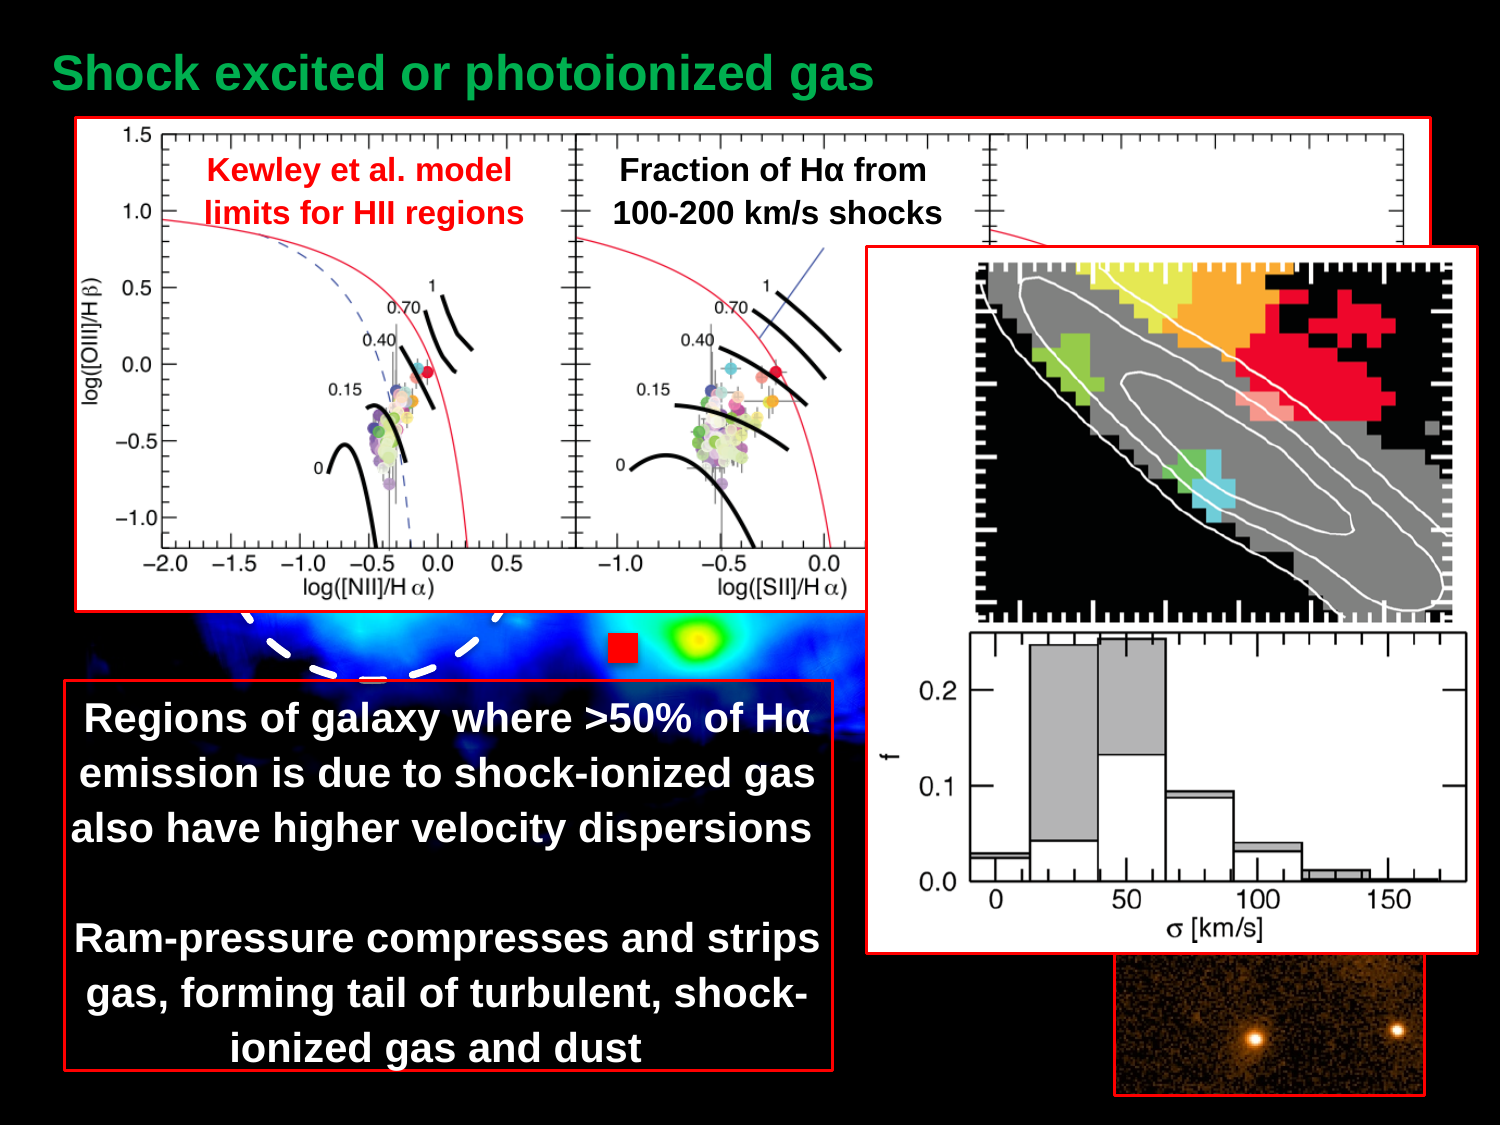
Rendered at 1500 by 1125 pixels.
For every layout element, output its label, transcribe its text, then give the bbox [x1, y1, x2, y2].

title Shock excited or photoionized gas [17, 7, 1477, 111]
picture [0, 113, 1500, 1095]
text_box Regions of galaxy where >50% of Hα emission is due to shock-ionized gas also have higher velocity dispersions Ram-pressure compresses and strips gas, forming tail of turbulent, shock-ionized gas and dust [64, 878, 833, 1071]
